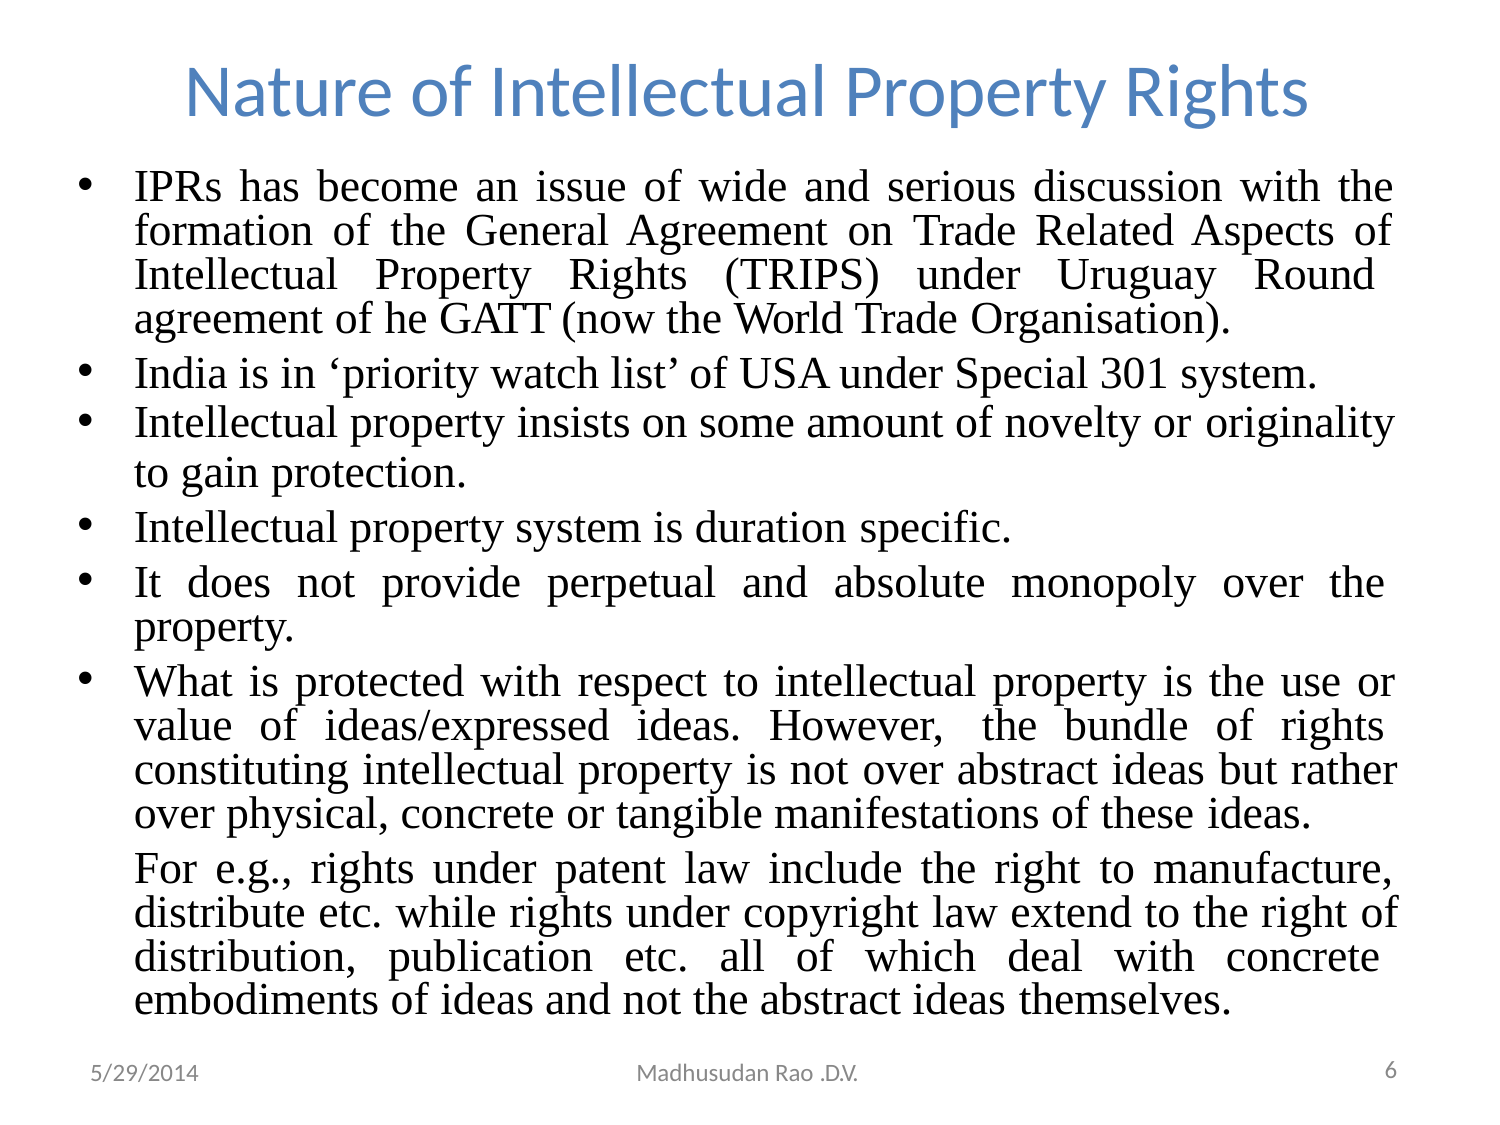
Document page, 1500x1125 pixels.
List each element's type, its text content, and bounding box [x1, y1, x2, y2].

text_box IPRs has become an issue of wide and serious discussion with the formation of the General Agreement on Trade Related Aspects of Intellectual Property Rights (TRIPS) under Uruguay Round agreement of he GATT (now the World Trade Organisation). India is in ‘priority watch list’ of USA under Special 301 system. Intellectual property insists on some amount of novelty or originality to gain protection. Intellectual property system is duration specific. It does not provide perpetual and absolute monopoly over the property. What is protected with respect to intellectual property is the use or value of ideas/expressed ideas. However, the bundle of rights constituting intellectual property is not over abstract ideas but rather over physical, concrete or tangible manifestations of these ideas. For e.g., rights under patent law include the right to manufacture, distribute etc. while rights under copyright law extend to the right of distribution, publication etc. all of which deal with concrete embodiments of ideas and not the abstract ideas themselves. [75, 153, 1413, 1024]
footer 5/29/2014 [87, 1060, 201, 1125]
slide_number Madhusudan Rao .D.V. [634, 1060, 866, 1125]
slide_number 6 [1378, 1057, 1417, 1125]
title Nature of Intellectual Property Rights [182, 39, 1318, 153]
